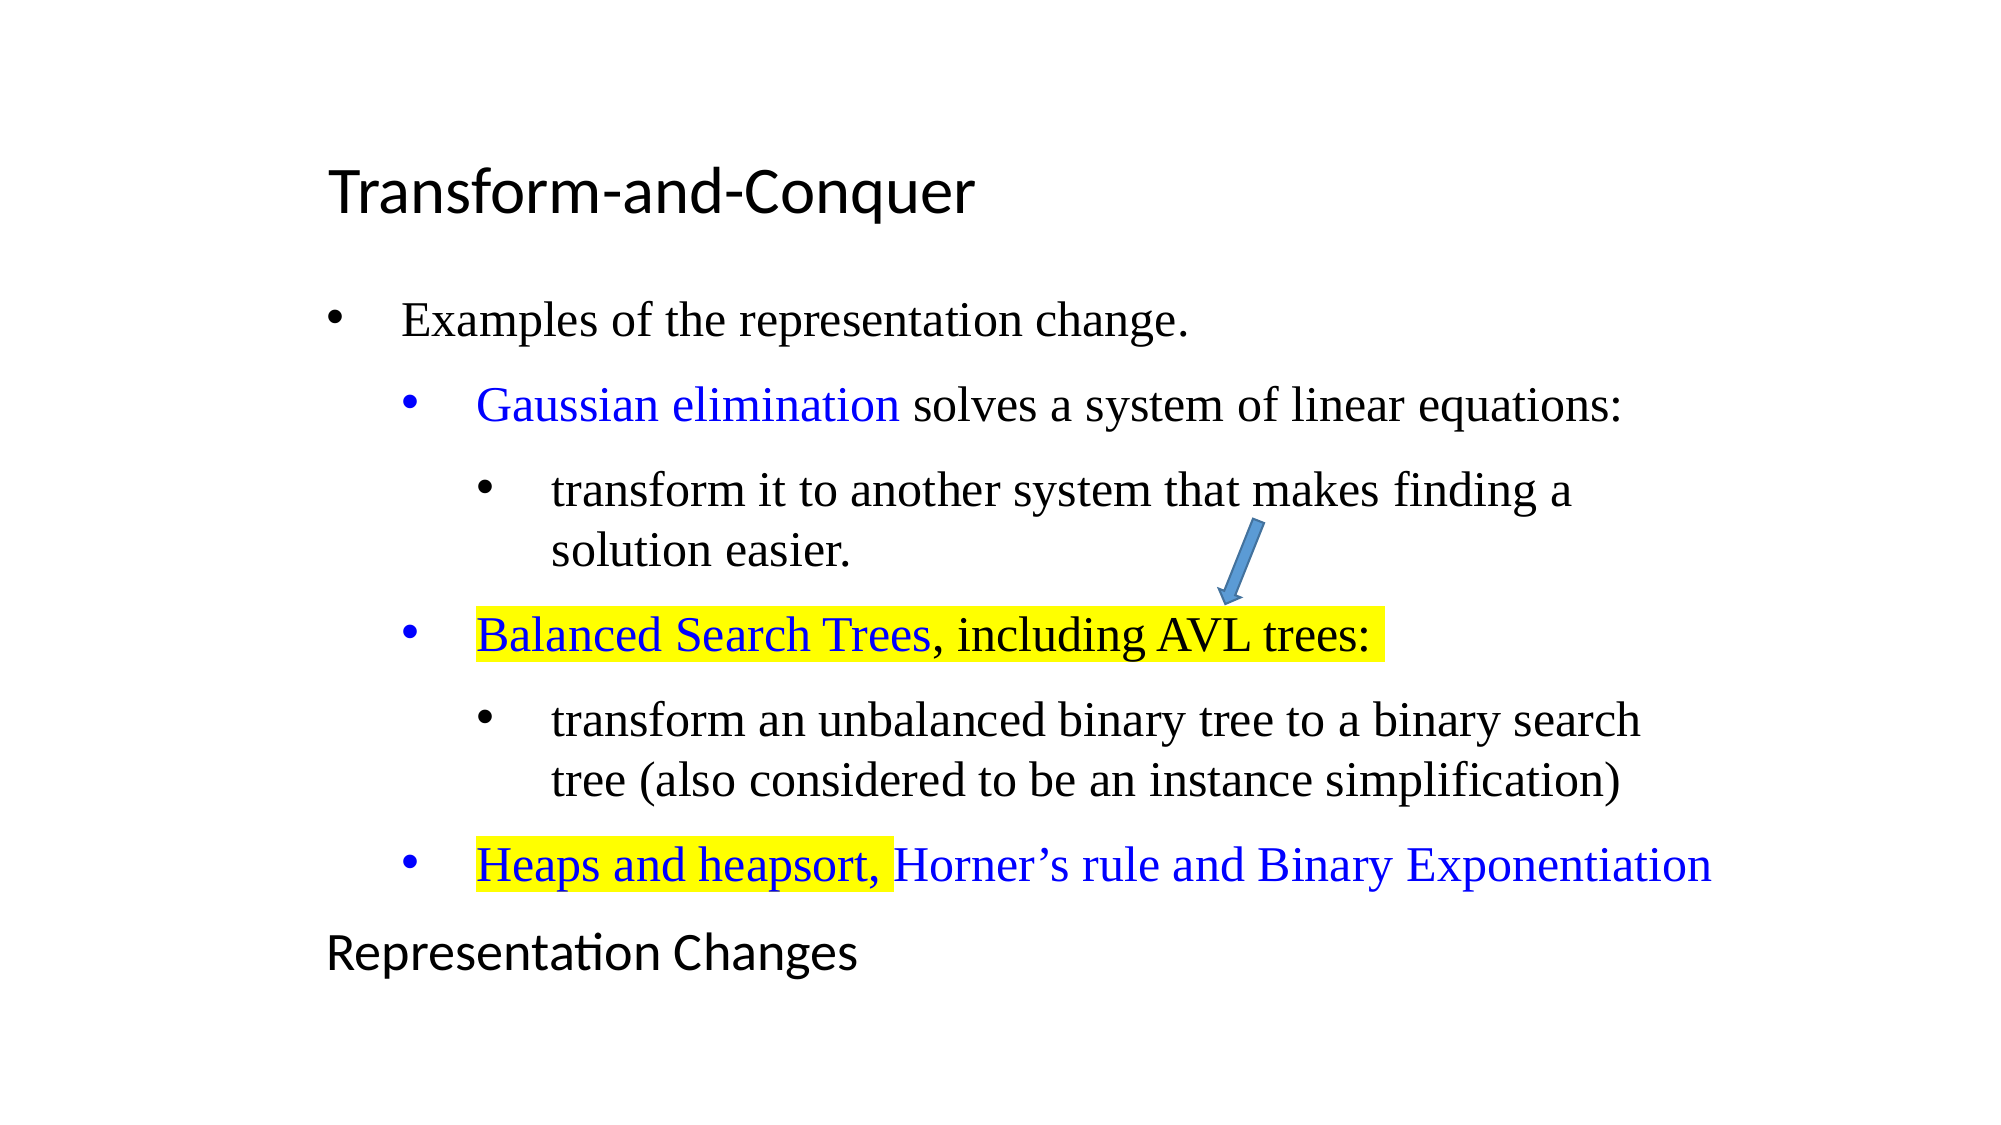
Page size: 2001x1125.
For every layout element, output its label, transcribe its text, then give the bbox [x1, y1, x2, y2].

text_box Examples of the representation change. Gaussian elimination solves a system of linear equations: transform it to another system that makes finding a solution easier. Balanced Search Trees, including AVL trees: transform an unbalanced binary tree to a binary search tree (also considered to be an instance simplification) Heaps and heapsort, Horner’s rule and Binary Exponentiation Representation Changes [311, 278, 1744, 989]
text_box [1216, 517, 1266, 606]
text_box Transform-and-Conquer [313, 139, 1008, 234]
